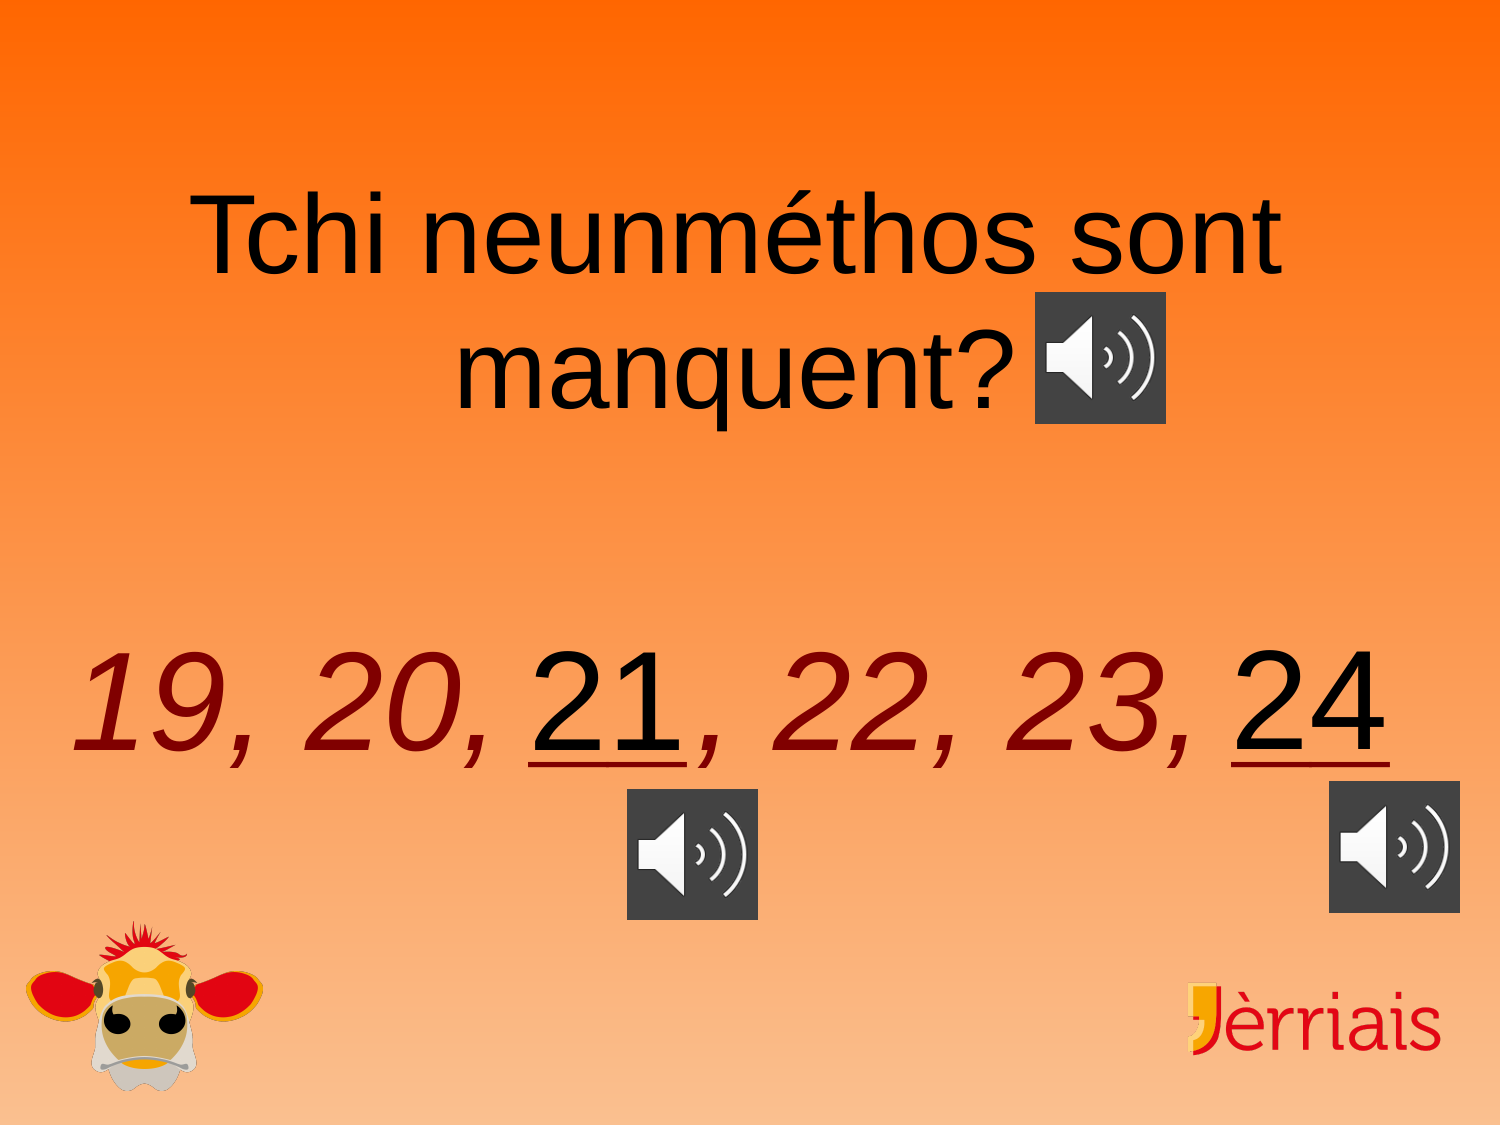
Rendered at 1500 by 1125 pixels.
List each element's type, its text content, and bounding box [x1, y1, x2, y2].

title Tchi neunméthos sont manquent? [0, 172, 1471, 420]
text_box 21 [513, 601, 750, 786]
picture [26, 920, 264, 1092]
picture [1033, 290, 1168, 425]
picture [1124, 780, 1500, 1125]
text_box 24 [1215, 600, 1452, 786]
picture [625, 787, 760, 922]
text_box 19, 20, __, 22, 23, __ [0, 540, 1471, 788]
